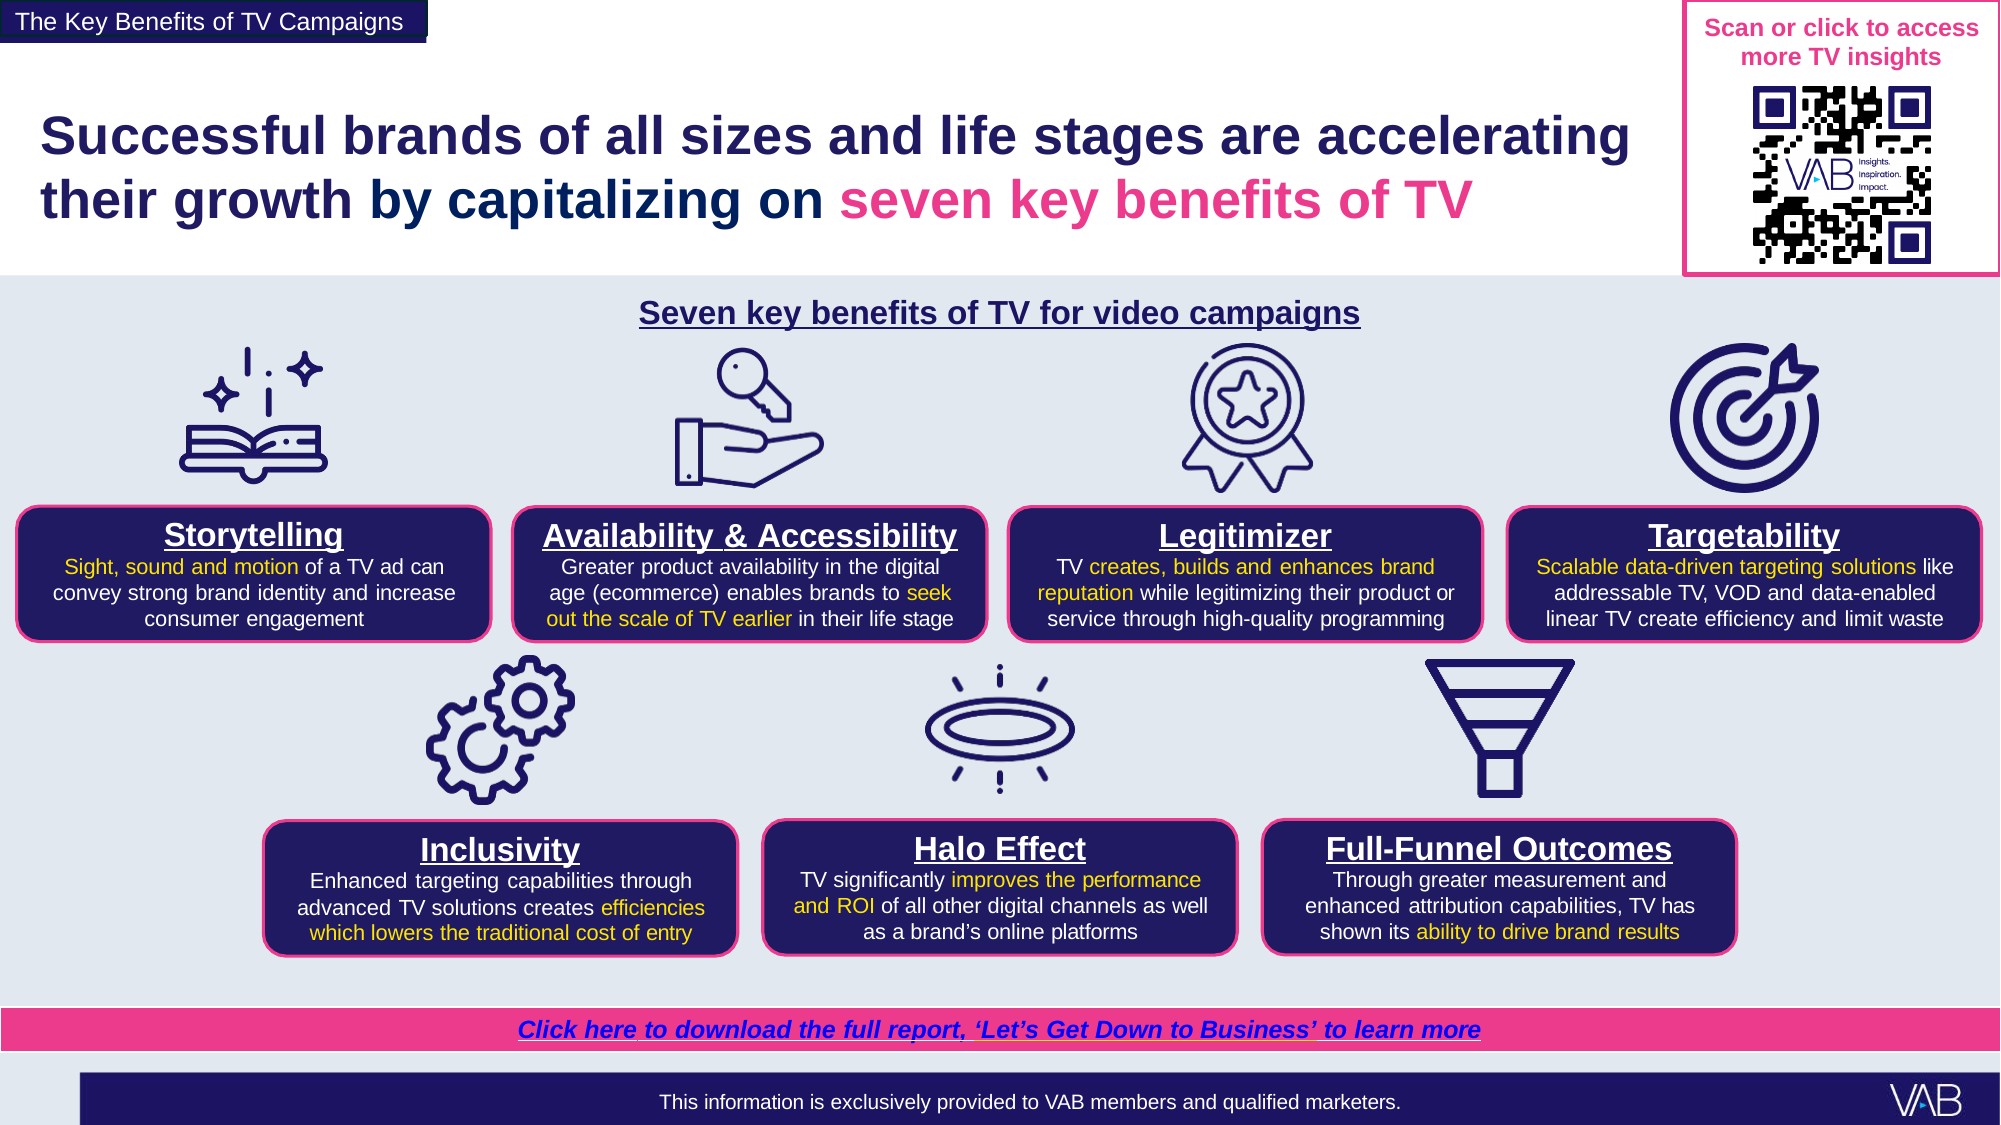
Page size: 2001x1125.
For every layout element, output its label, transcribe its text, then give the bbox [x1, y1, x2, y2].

picture [925, 654, 1075, 804]
text_box Click here to download the full report, ‘Let’s Get Down to Business’ to learn more This information is exclusively provided to VAB members and qualified marketers. [515, 1065, 1486, 1114]
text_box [761, 817, 1240, 957]
picture [79, 1069, 2000, 1125]
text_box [1505, 504, 1984, 644]
picture [1172, 343, 1322, 493]
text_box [1006, 504, 1485, 644]
text_box The Key Benefits of TV Campaigns [0, 0, 427, 36]
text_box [14, 504, 493, 644]
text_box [1260, 817, 1739, 957]
text_box [0, 36, 427, 43]
picture [1425, 654, 1575, 804]
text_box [0, 1005, 2000, 1054]
picture [674, 343, 824, 493]
text_box Successful brands of all sizes and life stages are accelerating their growth by capitalizing on seven key benefits of TV [38, 97, 1636, 230]
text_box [261, 818, 740, 958]
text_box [1681, 0, 2000, 277]
picture [1669, 343, 1819, 493]
picture [179, 341, 329, 491]
picture [425, 655, 575, 805]
text_box Seven key benefits of TV for video campaigns [636, 289, 1367, 332]
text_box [510, 504, 989, 644]
